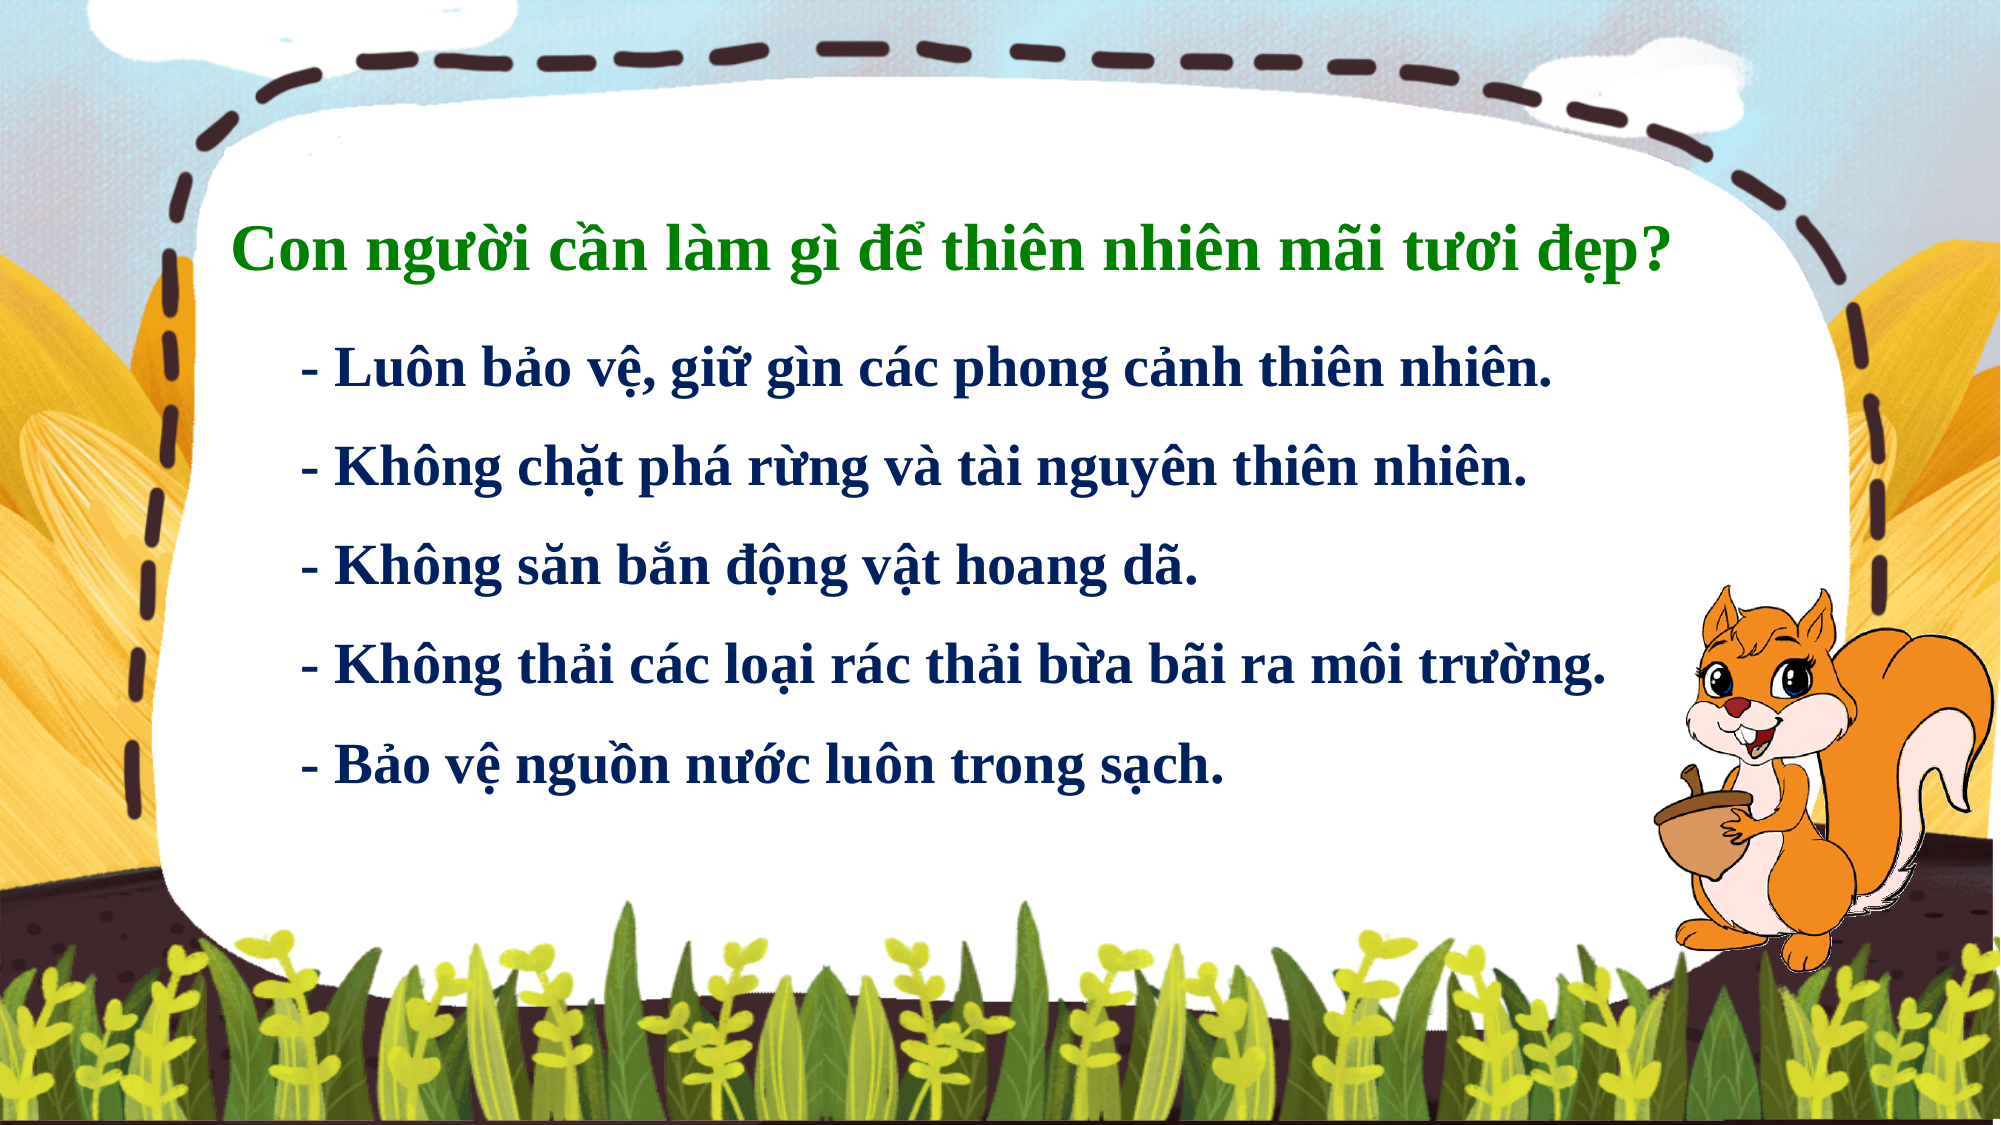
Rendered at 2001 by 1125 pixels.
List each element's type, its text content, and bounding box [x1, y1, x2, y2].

picture [0, 0, 2001, 1125]
text_box - Luôn bảo vệ, giữ gìn các phong cảnh thiên nhiên. - Không chặt phá rừng và tài nguyên thiên nhiên. - Không săn bắn động vật hoang dã. - Không thải các loại rác thải bừa bãi ra môi trường. - Bảo vệ nguồn nước luôn trong sạch. [285, 320, 2000, 803]
text_box Con người cần làm gì để thiên nhiên mãi tươi đẹp? [215, 196, 2000, 292]
